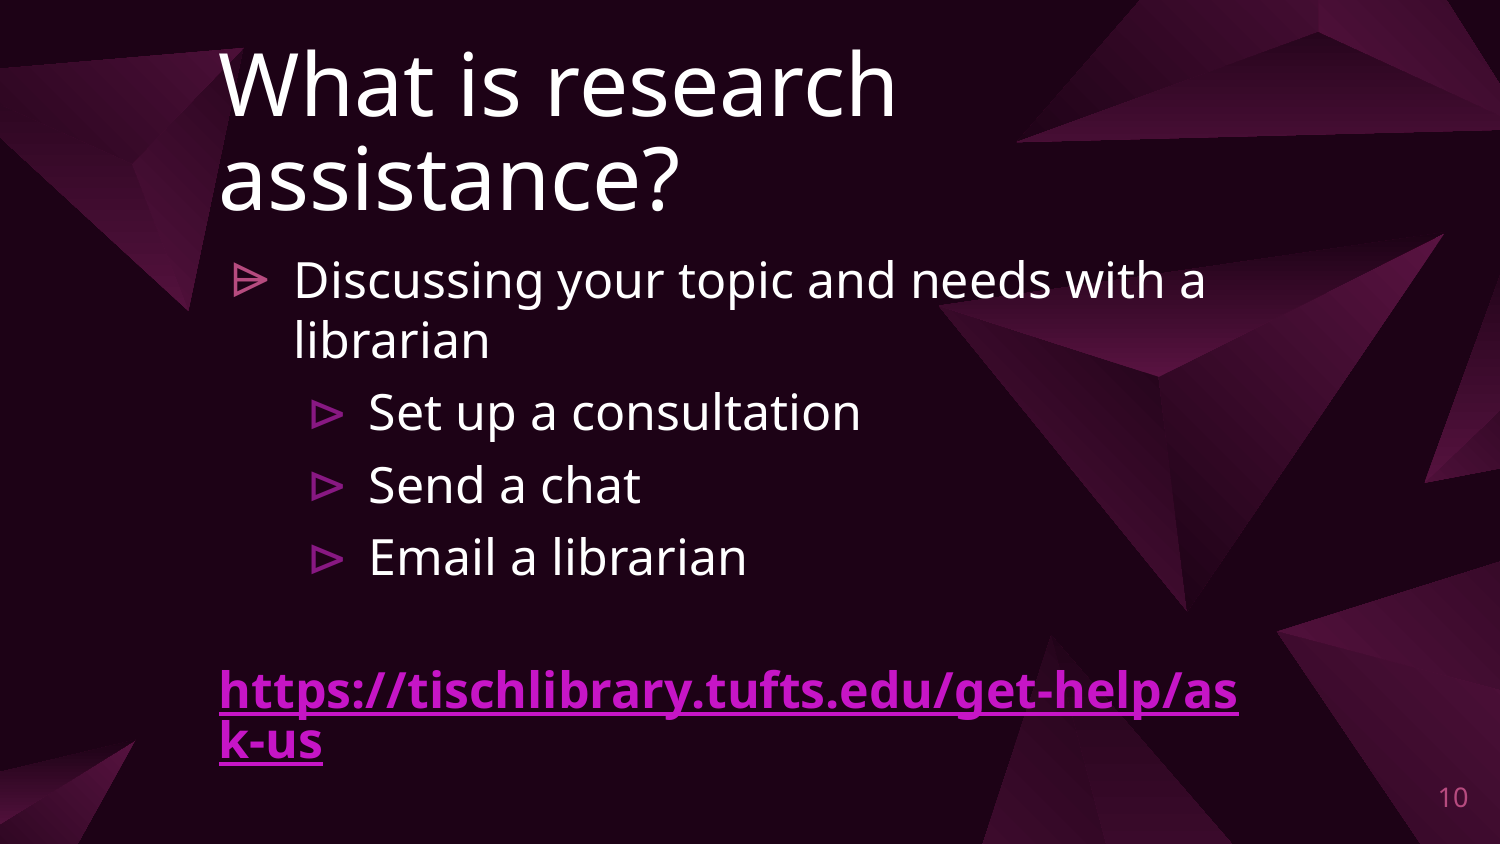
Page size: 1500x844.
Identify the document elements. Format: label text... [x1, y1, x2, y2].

list Discussing your topic and needs with a librarian Set up a consultation Send a chat Email a librarian https://tischlibrary.tufts.edu/get-help/ask-us [218, 248, 1282, 714]
title What is research assistance? [218, 132, 1282, 230]
slide_number 10 [1402, 766, 1469, 832]
